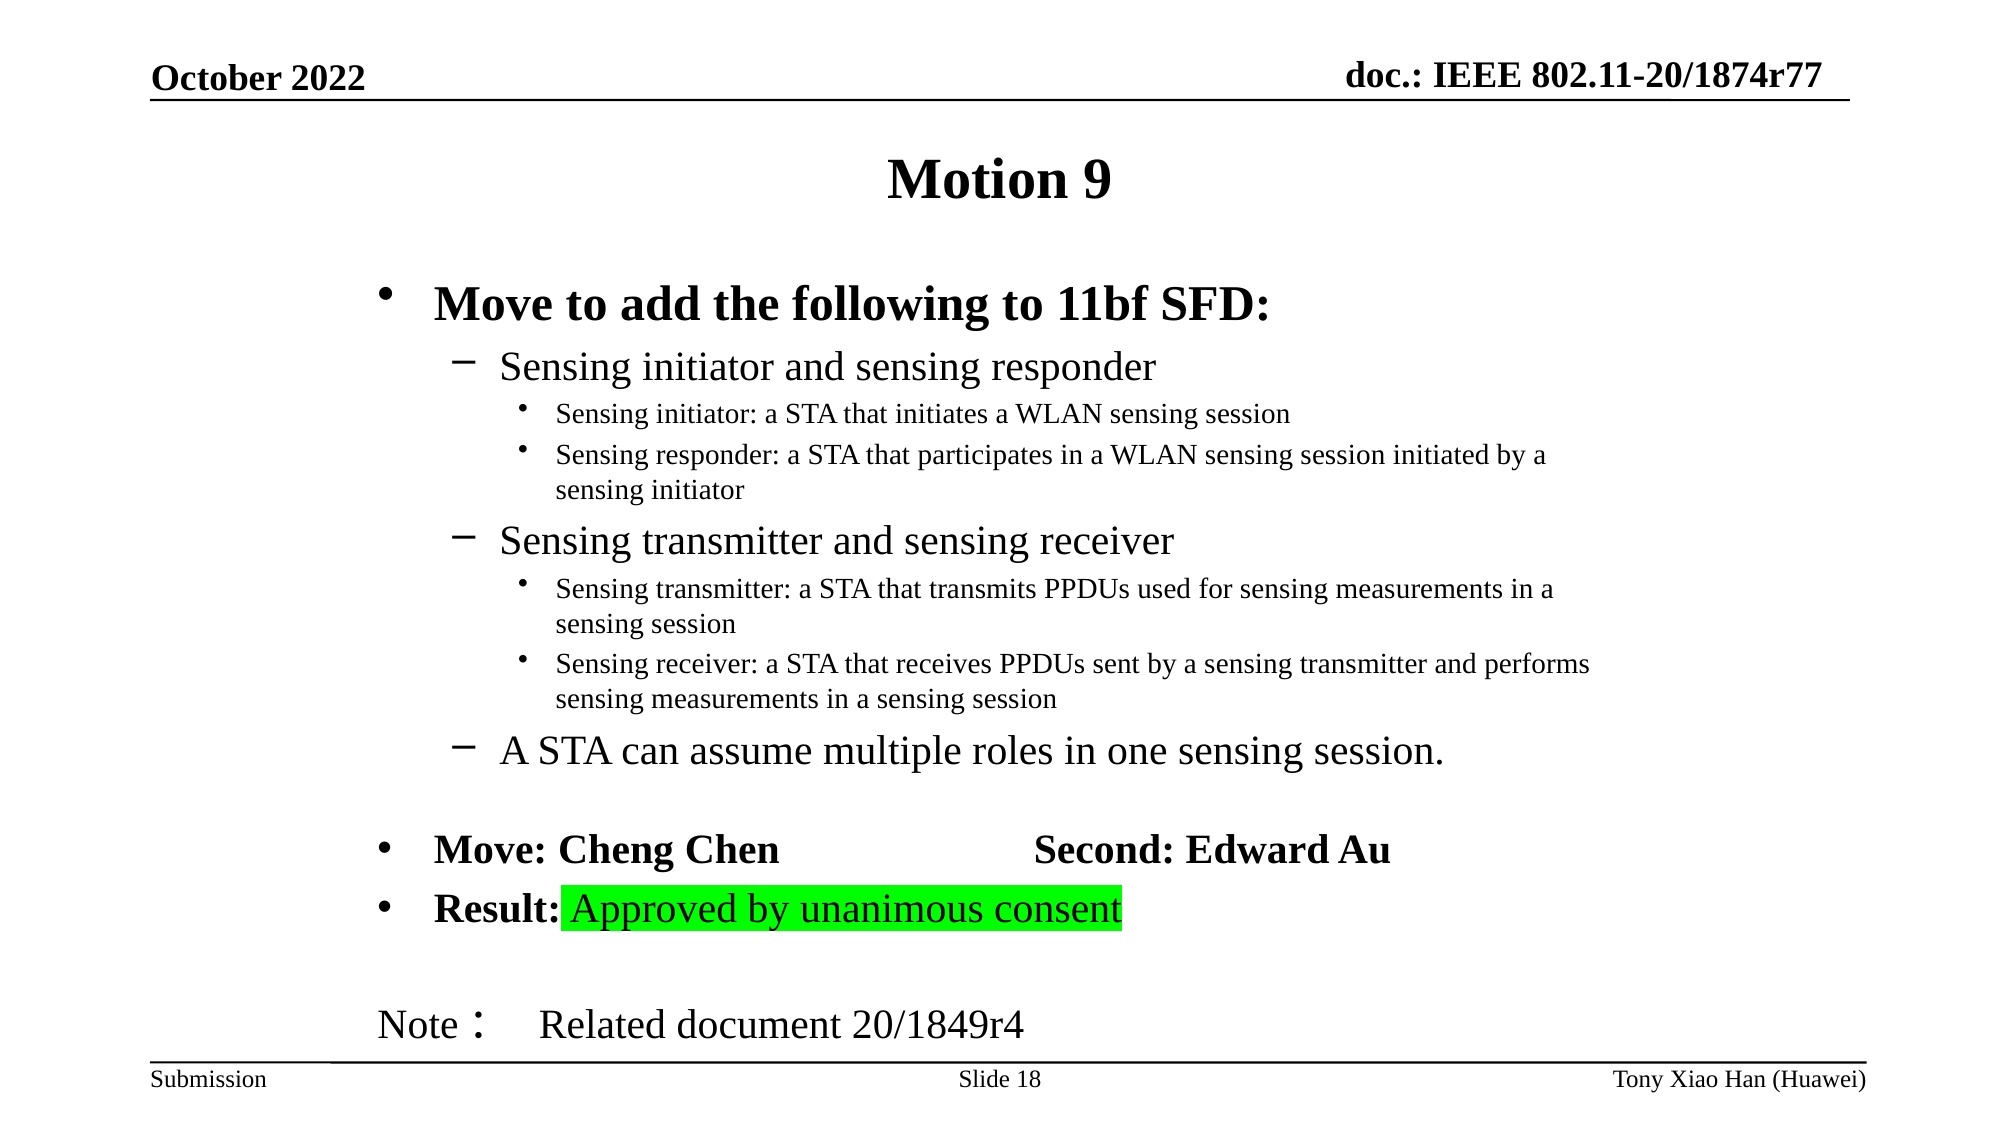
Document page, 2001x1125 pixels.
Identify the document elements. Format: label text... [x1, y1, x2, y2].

text_box Motion 9 [362, 87, 1638, 262]
text_box Move to add the following to 11bf SFD: Sensing initiator and sensing responder Sensing initiator: a STA that initiates a WLAN sensing session Sensing responder: a STA that participates in a WLAN sensing session initiated by a sensing initiator Sensing transmitter and sensing receiver Sensing transmitter: a STA that transmits PPDUs used for sensing measurements in a sensing session Sensing receiver: a STA that receives PPDUs sent by a sensing transmitter and performs sensing measurements in a sensing session A STA can assume multiple roles in one sensing session. Move: Cheng Chen Second: Edward Au Result: Approved by unanimous consent Note： Related document 20/1849r4 [362, 262, 1638, 950]
